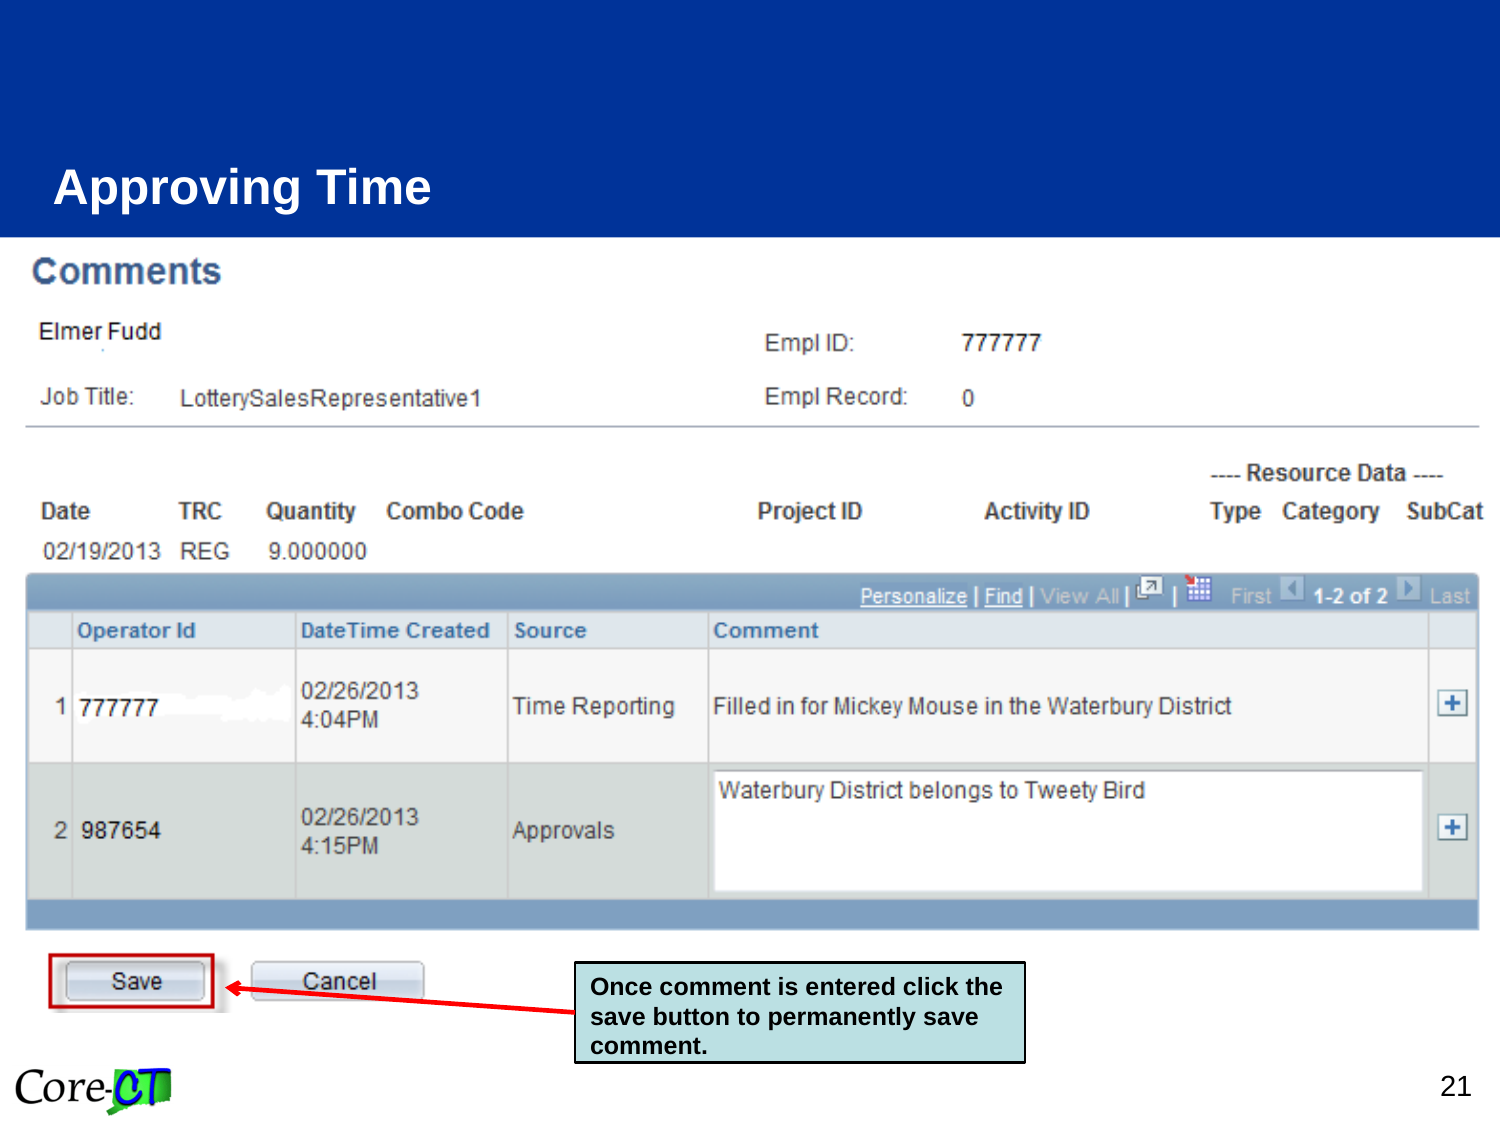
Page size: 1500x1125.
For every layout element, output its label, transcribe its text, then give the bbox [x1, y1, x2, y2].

title Approving Time [37, 137, 1388, 233]
text_box Once comment is entered click the save button to permanently save comment. [574, 1022, 1025, 1063]
picture [12, 1065, 174, 1116]
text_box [224, 987, 576, 1013]
slide_number 21 [1137, 1059, 1488, 1125]
picture [24, 254, 1496, 1013]
